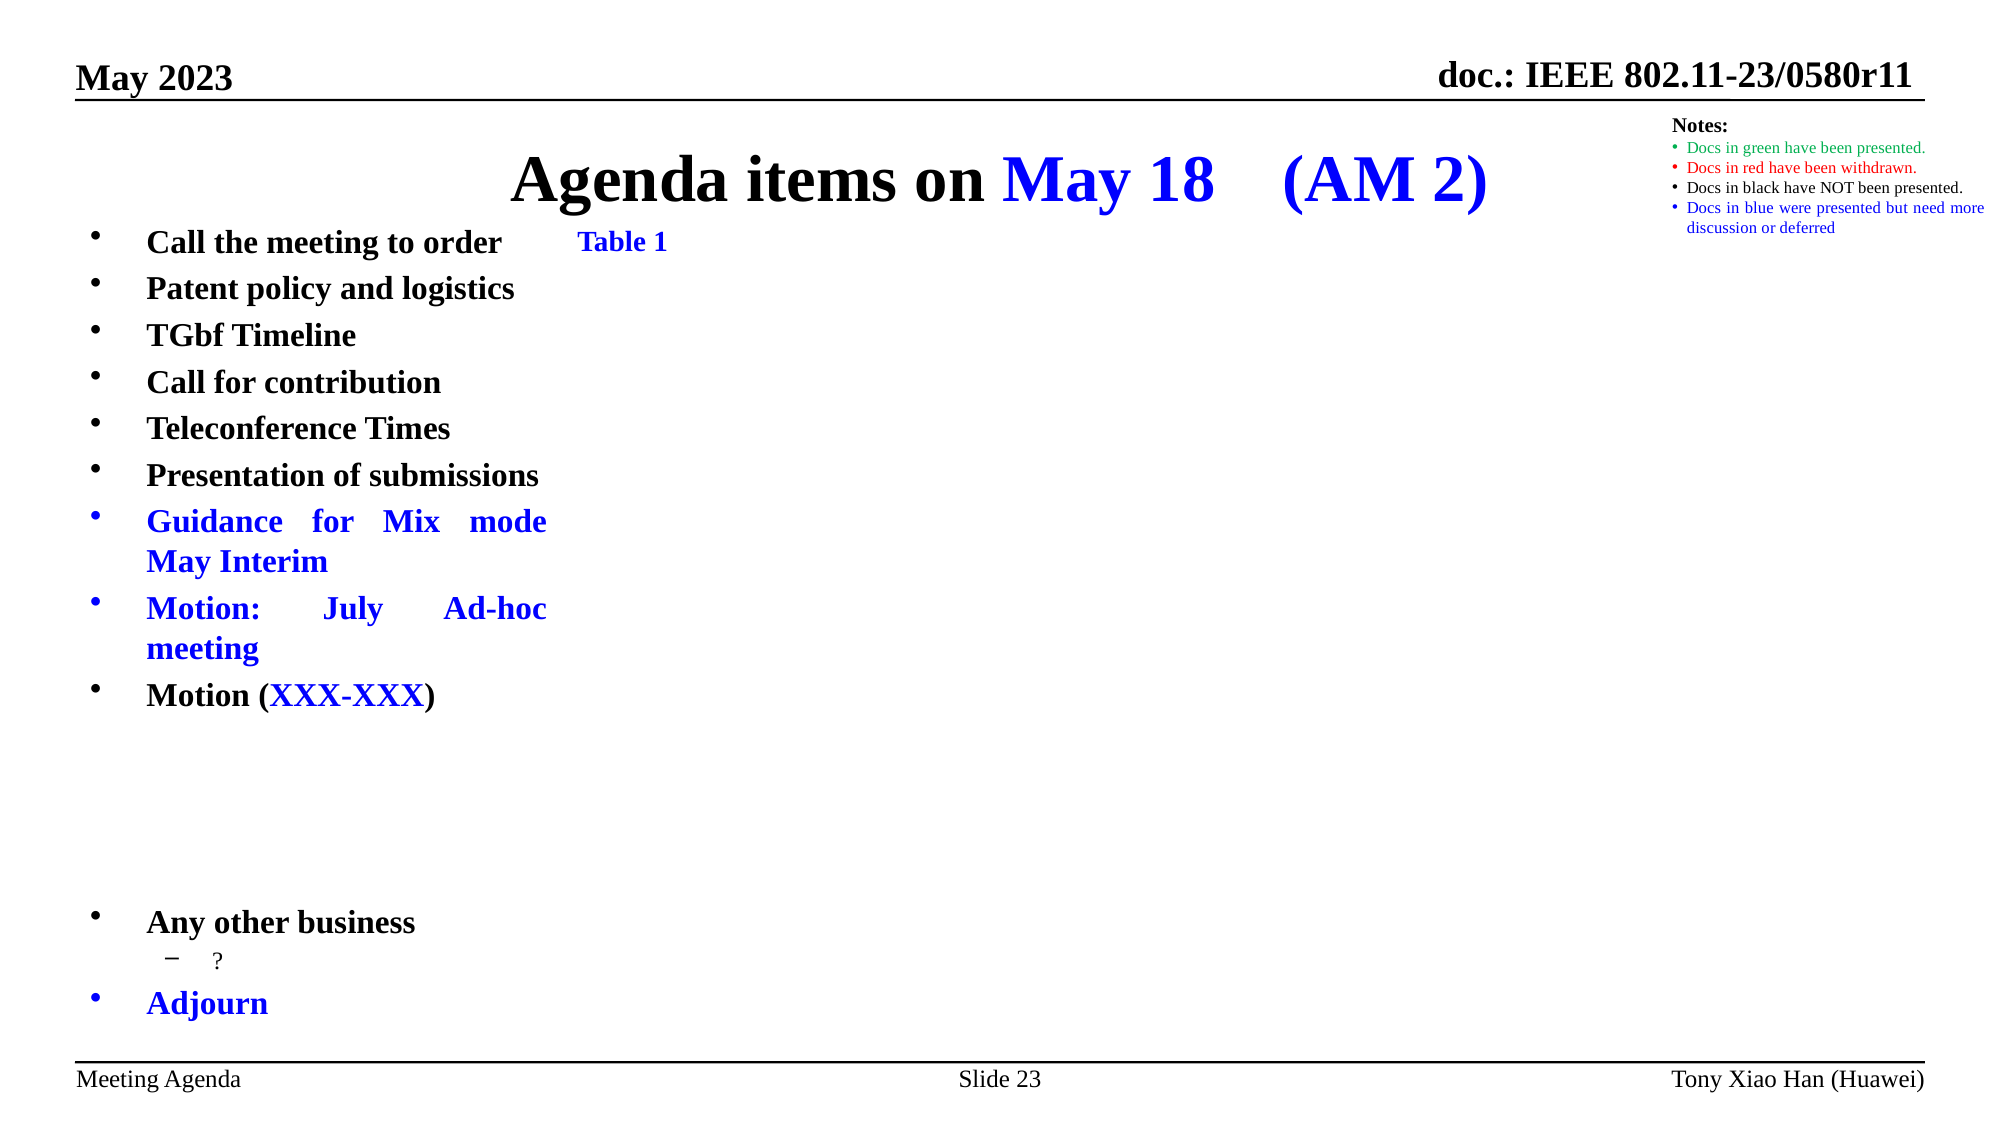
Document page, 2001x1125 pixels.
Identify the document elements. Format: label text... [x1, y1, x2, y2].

text_box Agenda items on May 18 (AM 2) [362, 87, 1638, 263]
text_box Table 1 [562, 224, 713, 256]
text_box Notes: Docs in green have been presented. Docs in red have been withdrawn. Docs in black have NOT been presented. Docs in blue were presented but need more discussion or deferred [1657, 104, 2000, 246]
text_box Call the meeting to order Patent policy and logistics TGbf Timeline Call for contribution Teleconference Times Presentation of submissions Guidance for Mix mode May Interim Motion: July Ad-hoc meeting Motion (XXX-XXX) Any other business ? Adjourn [75, 212, 563, 1058]
